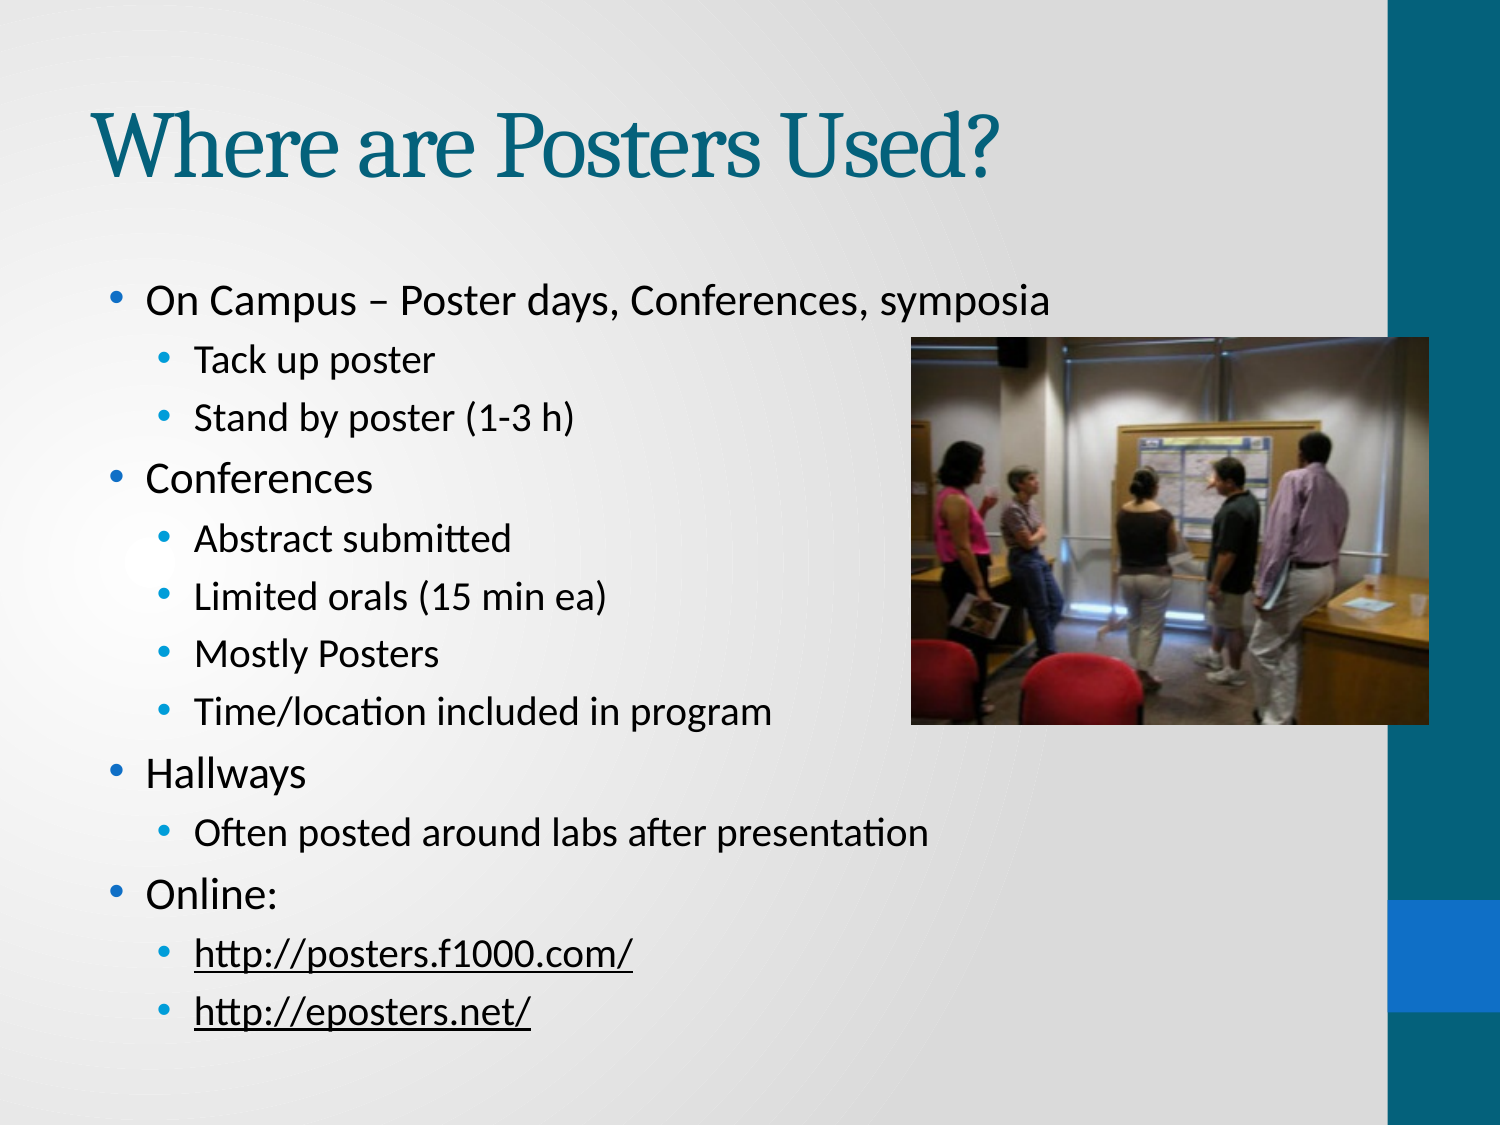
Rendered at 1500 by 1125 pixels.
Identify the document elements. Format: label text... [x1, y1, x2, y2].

picture [911, 336, 1428, 726]
list On Campus – Poster days, Conferences, symposia Tack up poster Stand by poster (1-3 h) Conferences Abstract submitted Limited orals (15 min ea) Mostly Posters Time/location included in program Hallways Often posted around labs after presentation Online: http://posters.f1000.com/ http://eposters.net/ [75, 262, 1325, 1050]
title Where are Posters Used? [75, 45, 1325, 233]
